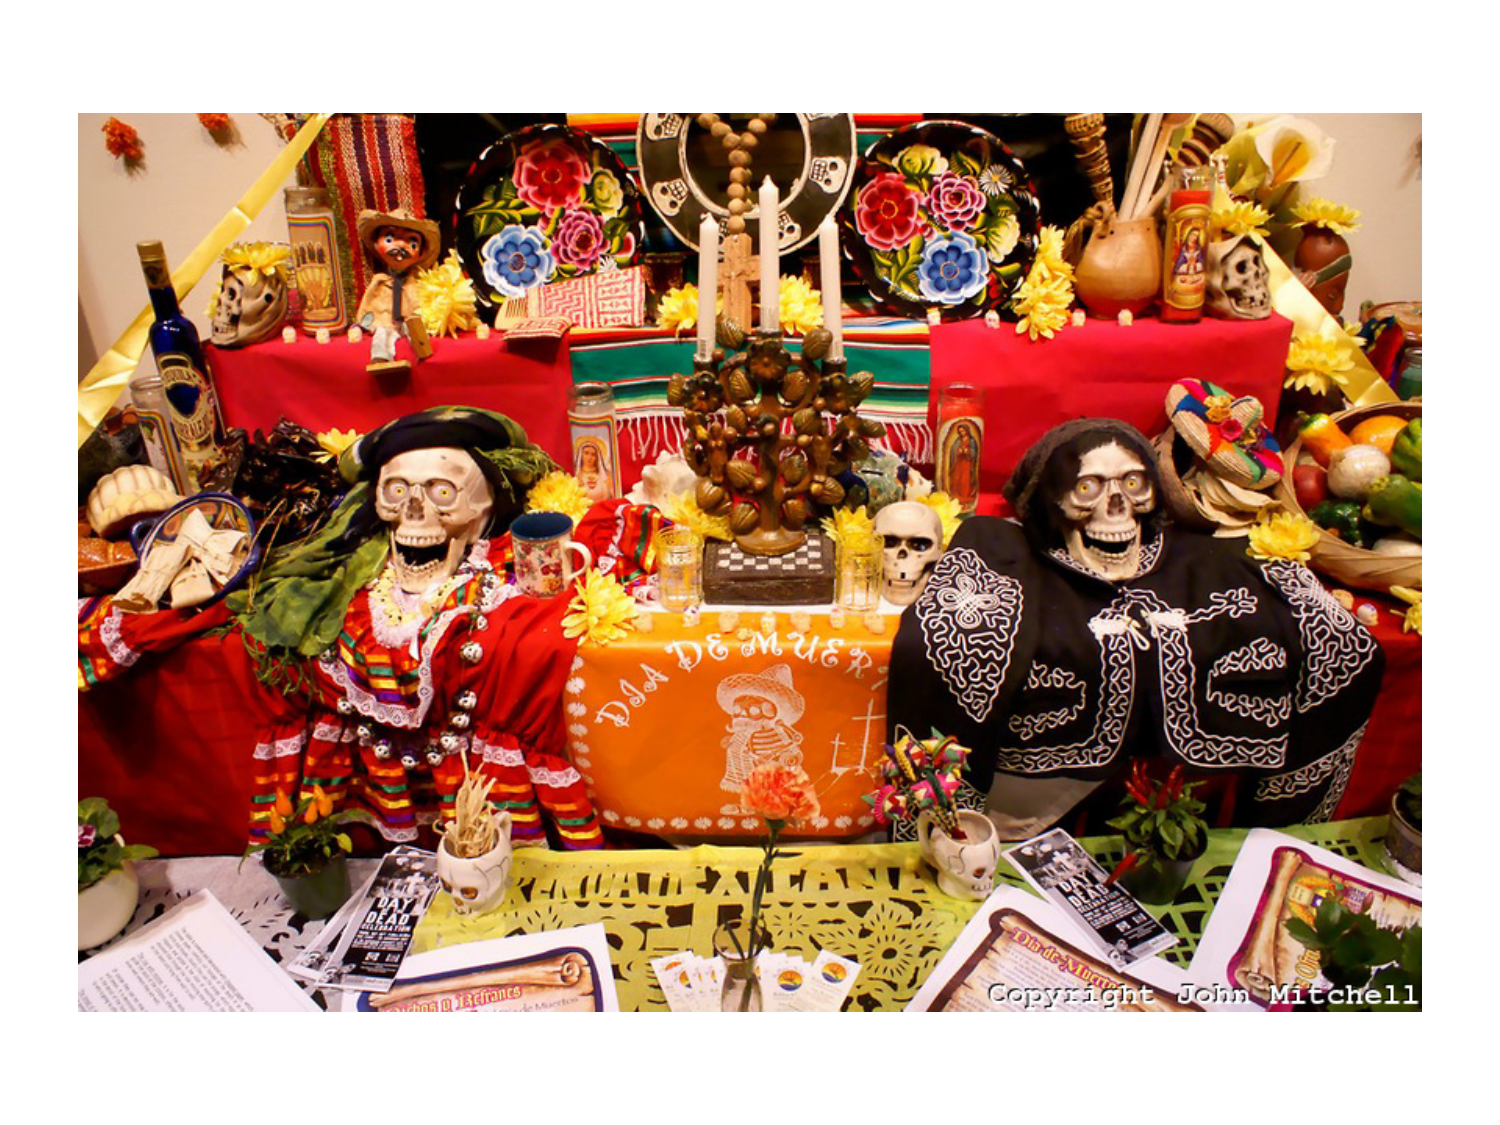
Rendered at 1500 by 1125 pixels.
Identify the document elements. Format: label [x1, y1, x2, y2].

picture [77, 112, 1423, 1012]
